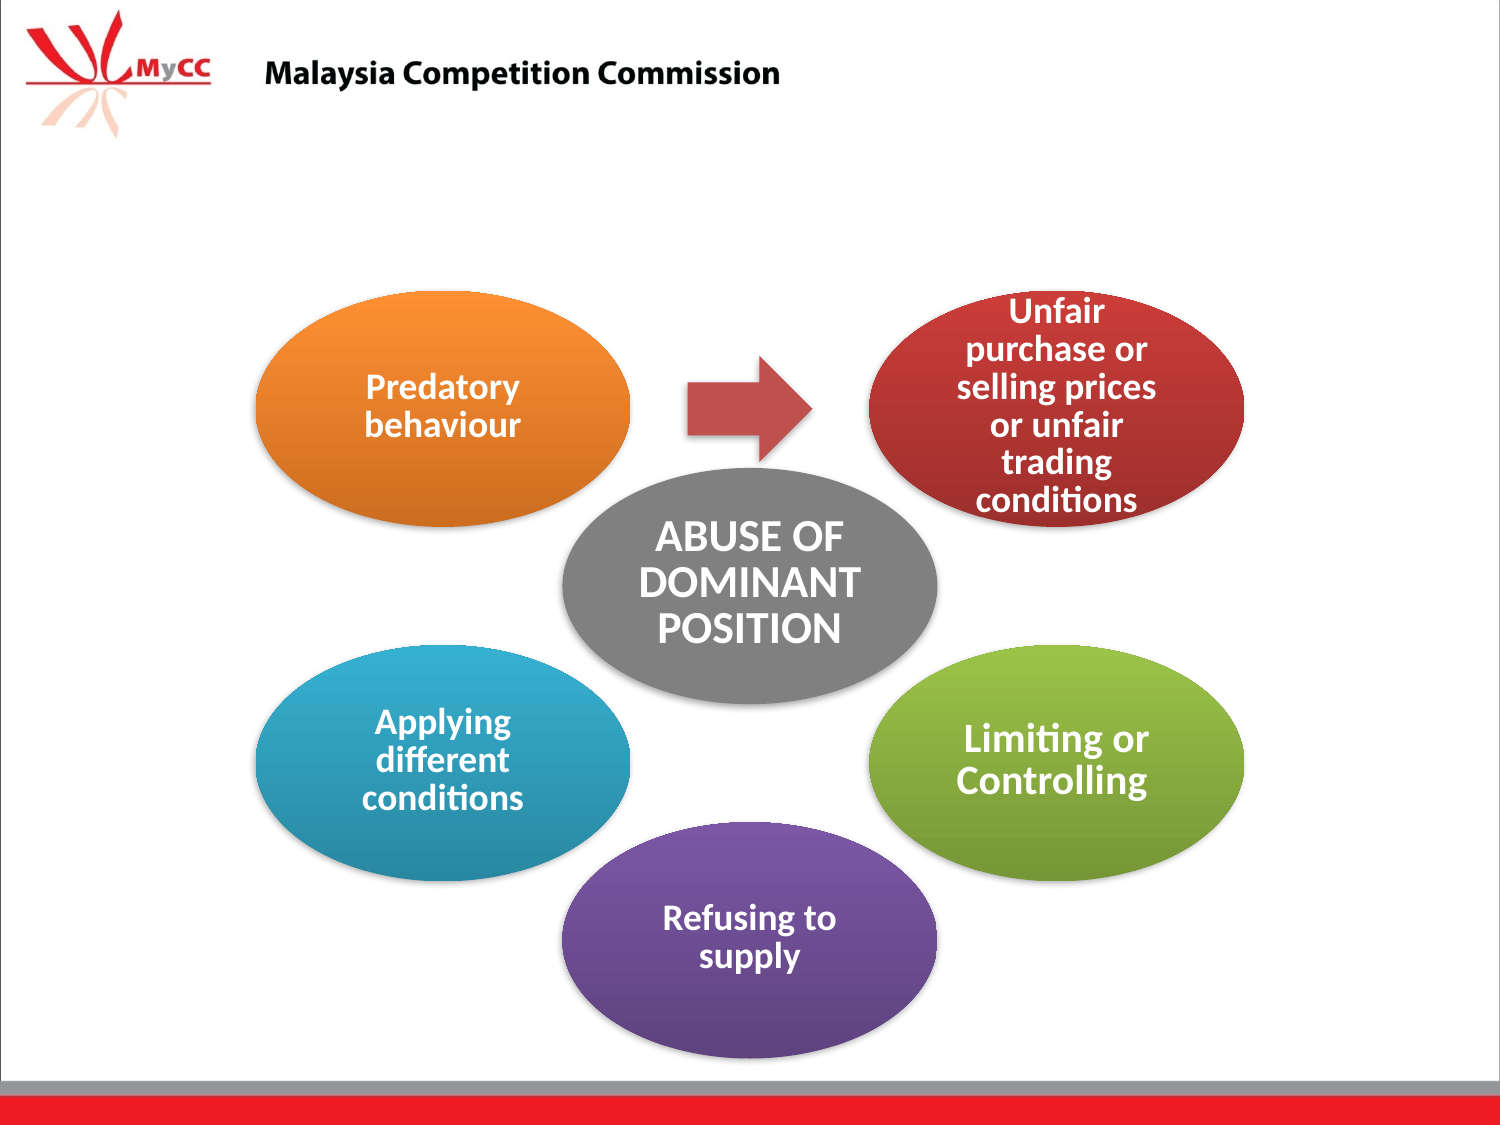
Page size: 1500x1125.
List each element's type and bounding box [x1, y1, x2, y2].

text_box [0, 113, 1500, 1059]
picture [0, 1059, 1500, 1125]
picture [0, 0, 1500, 113]
